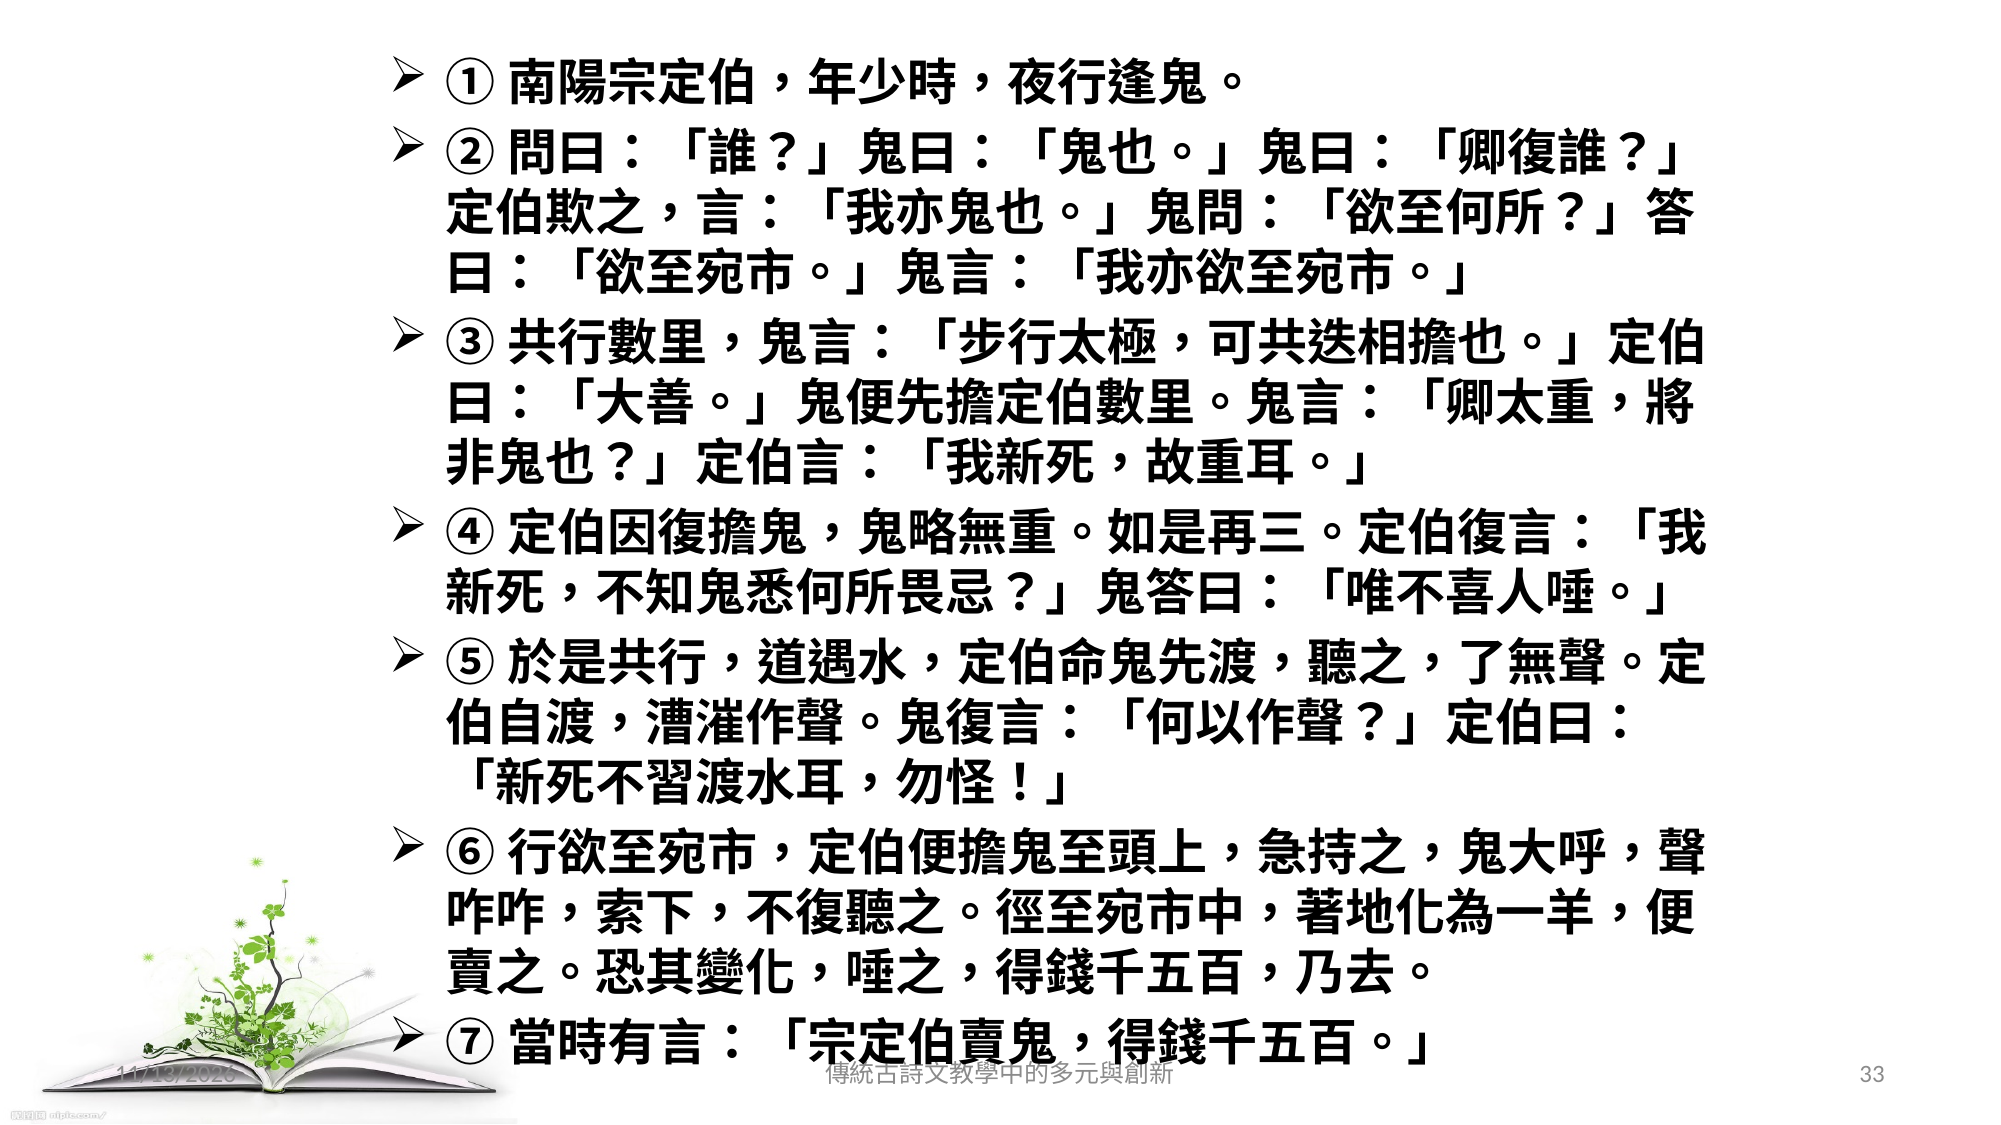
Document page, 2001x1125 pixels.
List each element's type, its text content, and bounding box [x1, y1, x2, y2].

list ①南陽宗定伯，年少時，夜行逢鬼。 ②問曰：「誰？」鬼曰：「鬼也。」鬼曰：「卿復誰？」定伯欺之，言：「我亦鬼也。」鬼問：「欲至何所？」答曰：「欲至宛市。」鬼言：「我亦欲至宛市。」 ③共行數里，鬼言：「步行太極，可共迭相擔也。」定伯曰：「大善。」鬼便先擔定伯數里。鬼言：「卿太重，將非鬼也？」定伯言：「我新死，故重耳。」 ④定伯因復擔鬼，鬼略無重。如是再三。定伯復言：「我新死，不知鬼悉何所畏忌？」鬼答曰：「唯不喜人唾。」 ⑤於是共行，道遇水，定伯命鬼先渡，聽之，了無聲。定伯自渡，漕漼作聲。鬼復言：「何以作聲？」定伯曰：「新死不習渡水耳，勿怪！」 ⑥行欲至宛市，定伯便擔鬼至頭上，急持之，鬼大呼，聲咋咋，索下，不復聽之。徑至宛市中，著地化為一羊，便賣之。恐其變化，唾之，得錢千五百，乃去。 ⑦當時有言：「宗定伯賣鬼，得錢千五百。」 [373, 42, 1724, 1106]
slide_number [99, 1042, 567, 1103]
footer 傳統古詩文教學中的多元與創新 [683, 1042, 1317, 1103]
slide_number 33 [1433, 1042, 1900, 1103]
picture [3, 811, 526, 1124]
